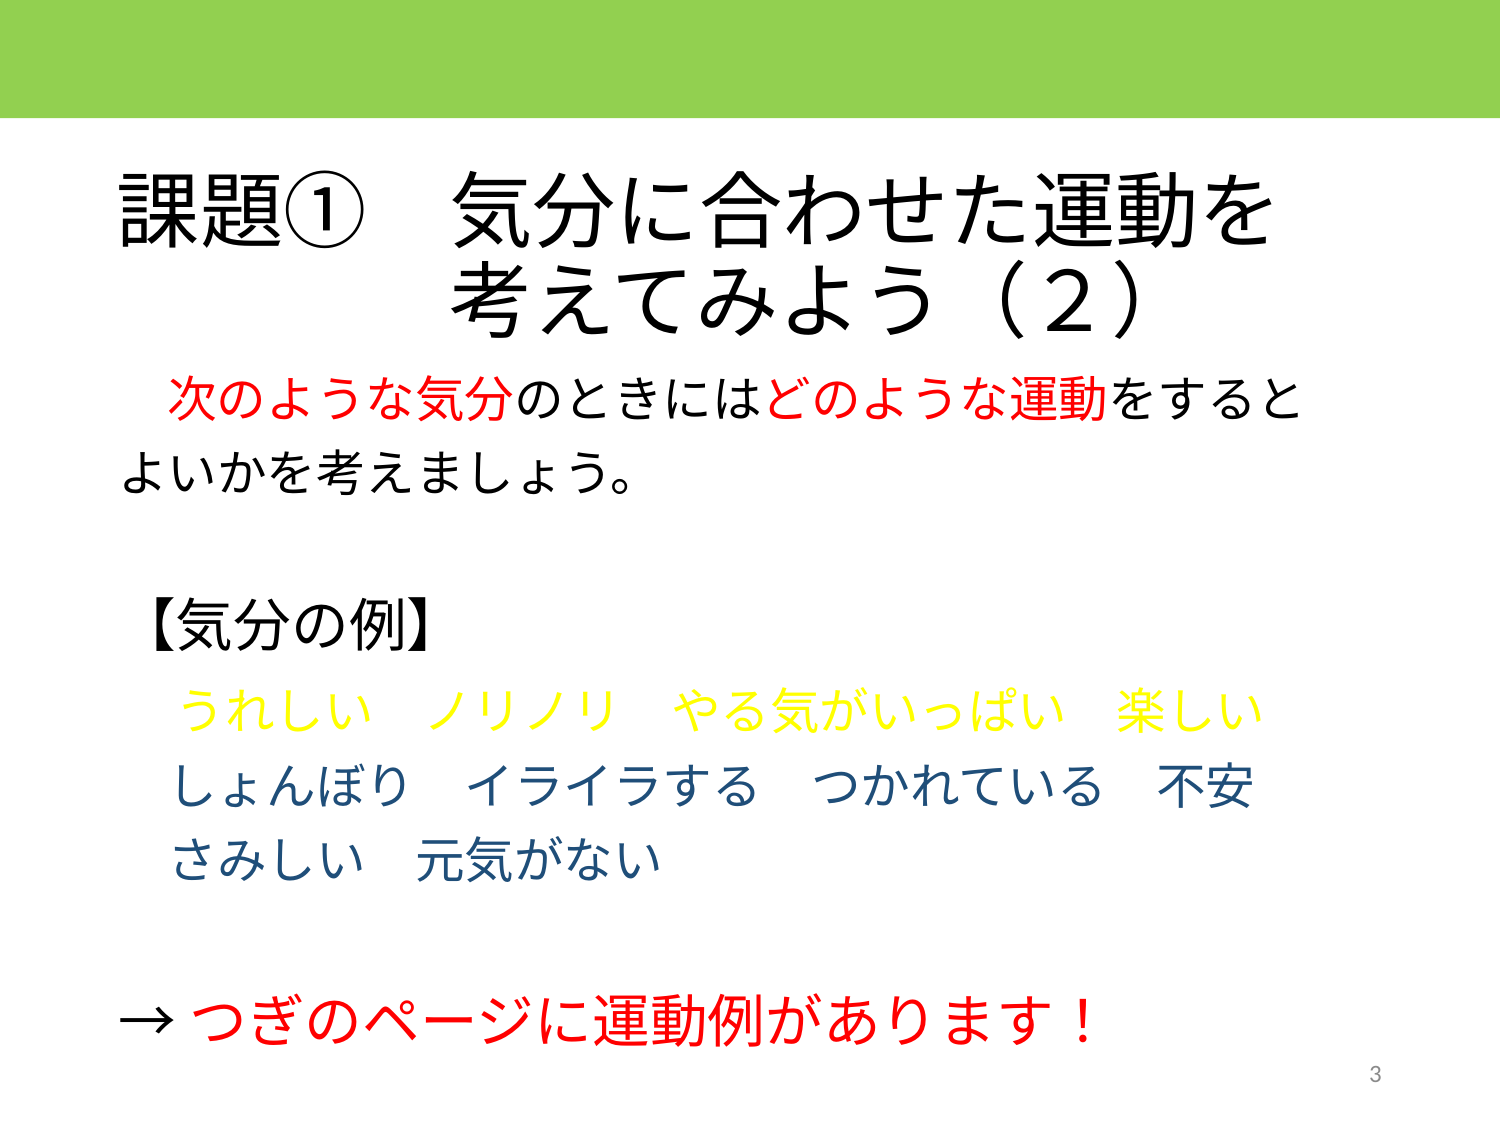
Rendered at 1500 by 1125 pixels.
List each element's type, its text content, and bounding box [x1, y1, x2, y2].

list 次のような気分のときにはどのような運動をすると よいかを考えましょう。 【気分の例】 うれしい ノリノリ やる気がいっぱい 楽しい しょんぼり イライラする つかれている 不安 さみしい 元気がない →つぎのページに運動例があります！ [103, 277, 1397, 1068]
title 課題① 気分に合わせた運動を 考えてみよう（２） [101, 150, 1396, 368]
text_box [0, 0, 1500, 119]
slide_number 3 [1059, 1042, 1397, 1103]
